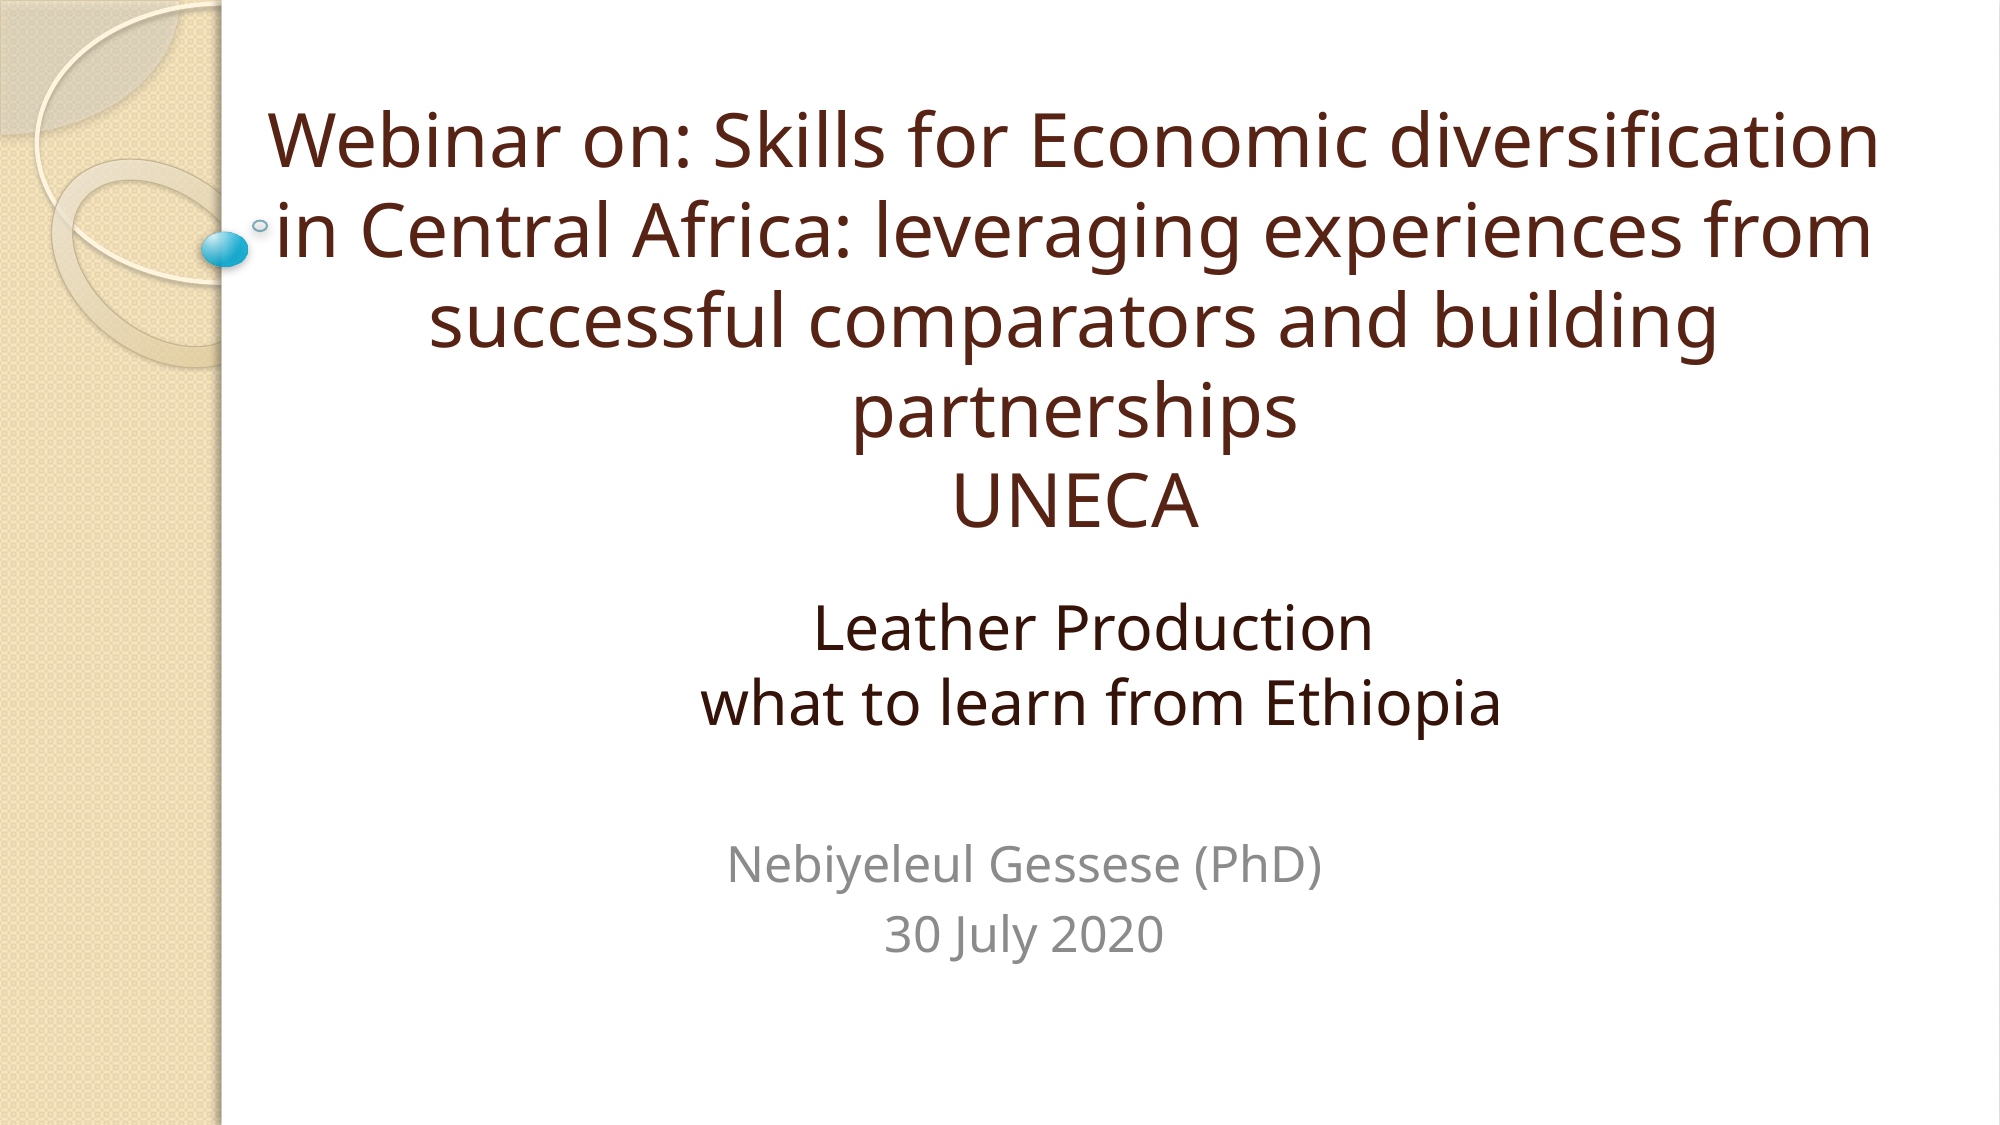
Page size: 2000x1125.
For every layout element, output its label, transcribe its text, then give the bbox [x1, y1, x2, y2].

subtitle Leather Production what to learn from Ethiopia [400, 587, 1800, 775]
title Webinar on: Skills for Economic diversification in Central Africa: leveraging experiences from successful comparators and building partnerships UNECA [225, 149, 1925, 550]
text_box Nebiyeleul Gessese (PhD) 30 July 2020 [324, 824, 1725, 975]
